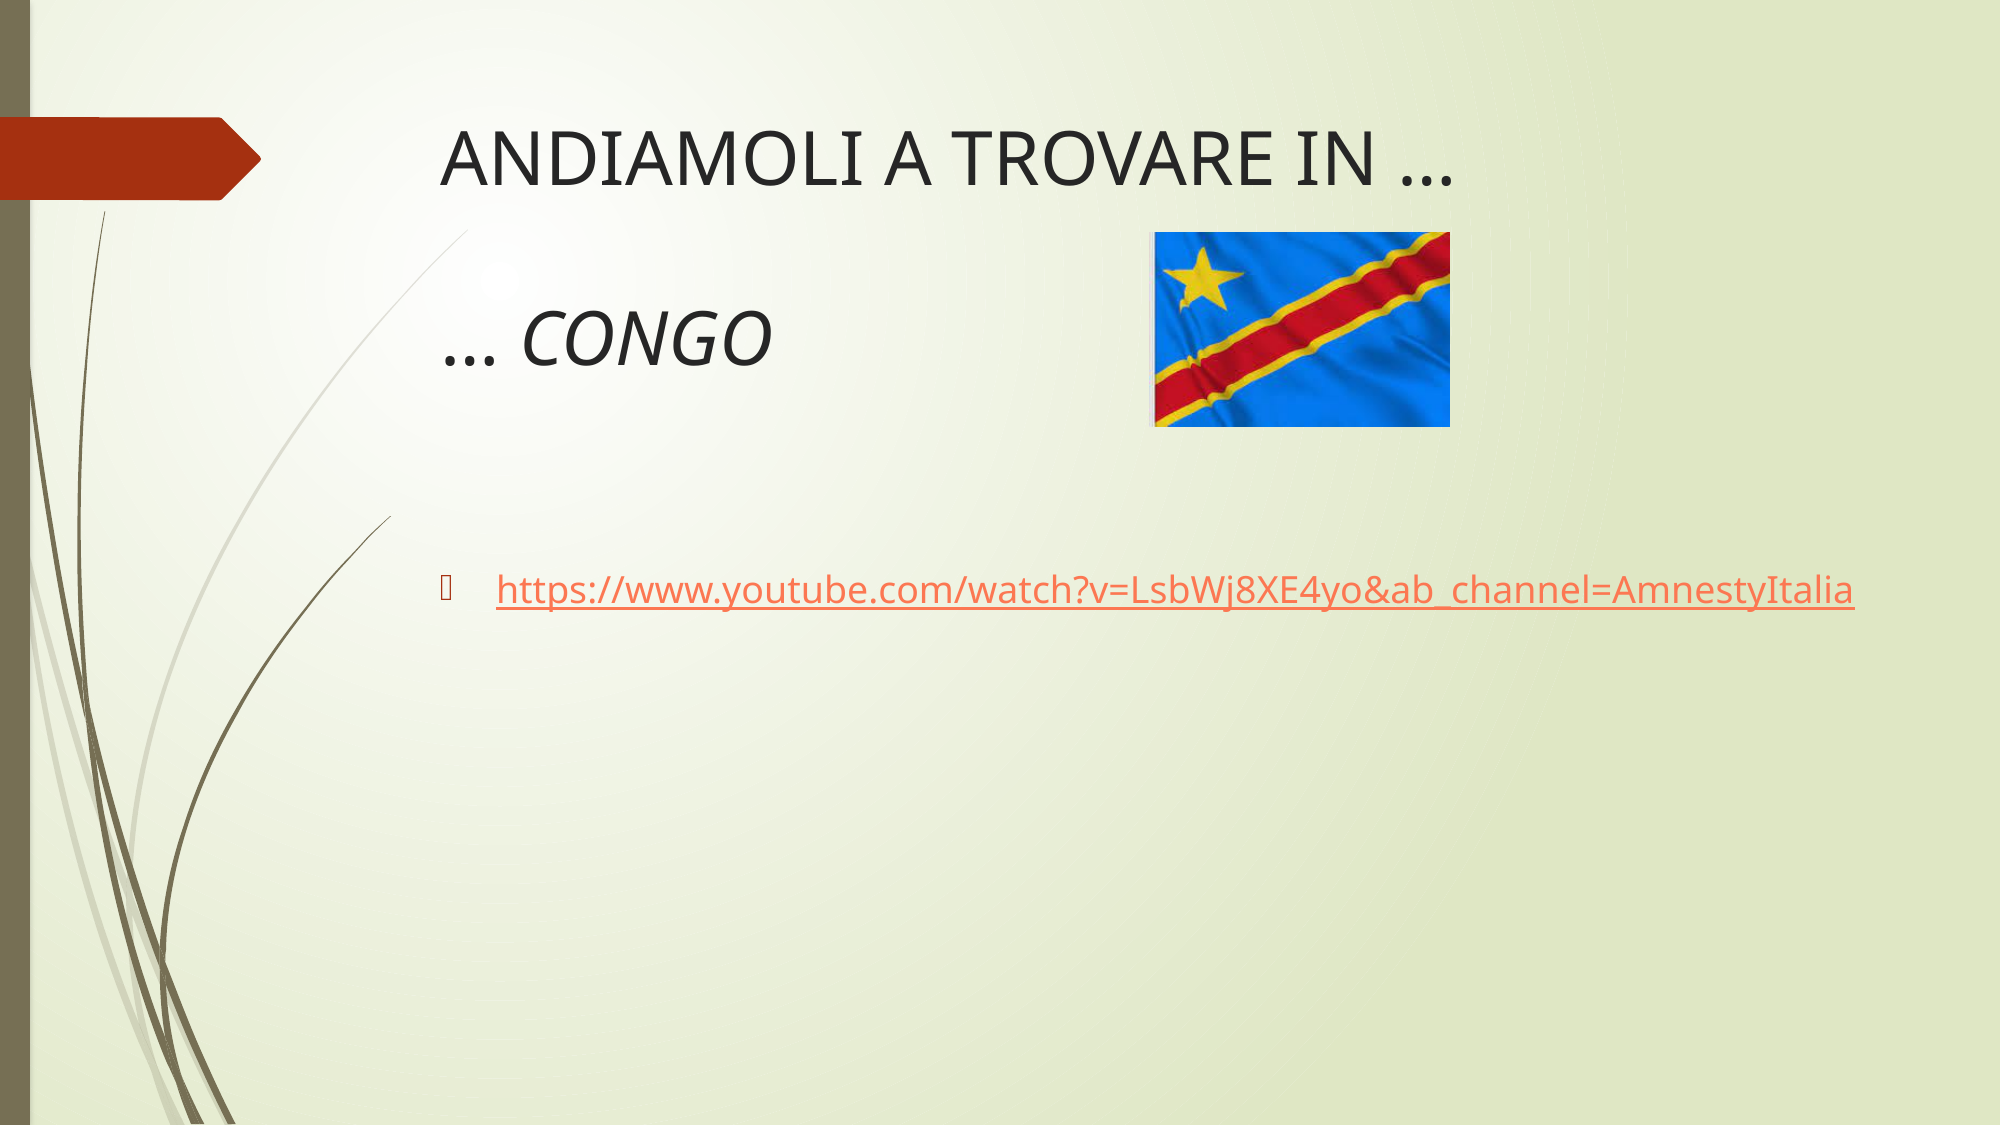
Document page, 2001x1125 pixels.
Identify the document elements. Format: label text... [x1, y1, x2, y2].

list https://www.youtube.com/watch?v=LsbWj8XE4yo&ab_channel=AmnestyItalia [424, 558, 1888, 970]
title ANDIAMOLI A TROVARE IN … … CONGO [425, 102, 1888, 427]
picture [1149, 231, 1450, 427]
